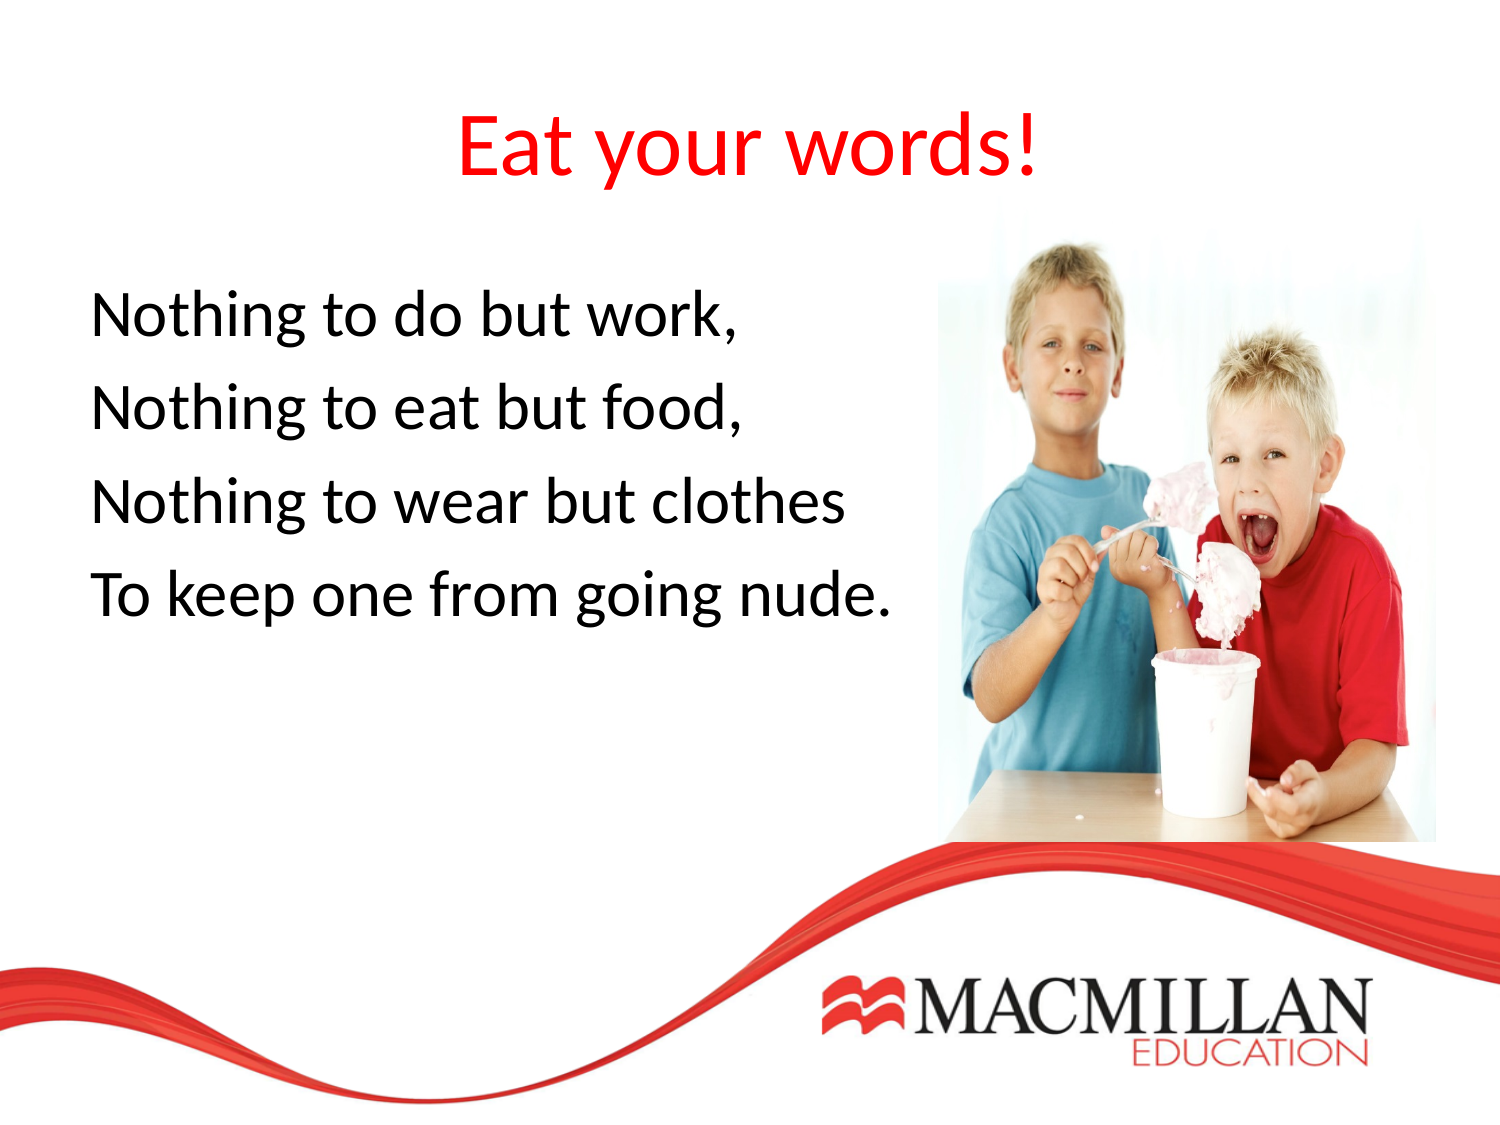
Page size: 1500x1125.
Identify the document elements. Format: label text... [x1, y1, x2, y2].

title Eat your words! [75, 45, 1425, 233]
list Nothing to do but work, Nothing to eat but food, Nothing to wear but clothes To keep one from going nude. [75, 262, 933, 797]
picture [0, 196, 1500, 1125]
